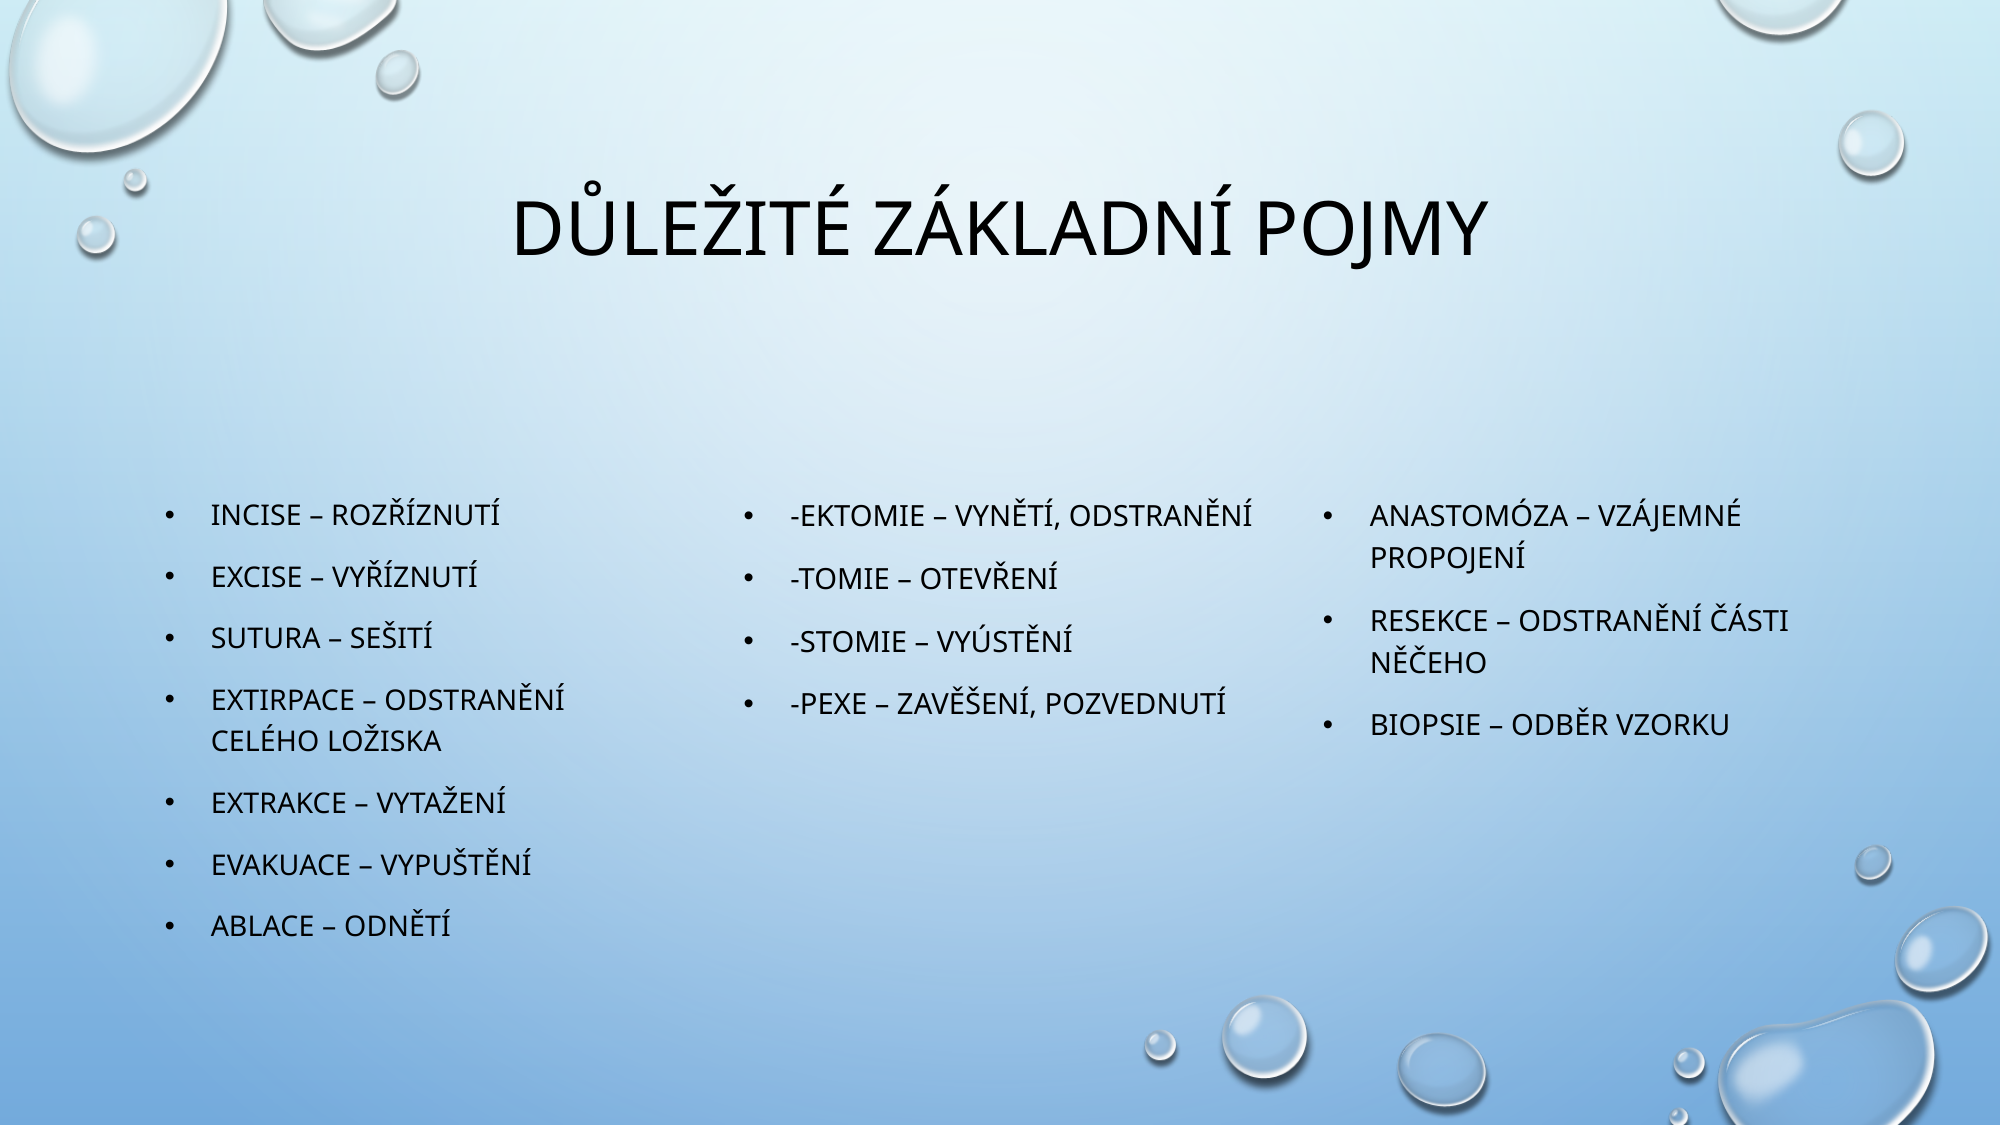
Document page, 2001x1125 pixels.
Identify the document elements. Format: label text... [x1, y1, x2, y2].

list Incise – rozříznutí Excise – vyříznutí Sutura – sešití Extirpace – odstranění celého ložiska Extrakce – vytažení Evakuace – vypuštění Ablace – odnětí [149, 482, 692, 950]
title Důležité základní pojmy [149, 99, 1851, 364]
list Anastomóza – vzájemné propojení Resekce – odstranění části něčeho Biopsie – odběr vzorku [1307, 482, 1851, 950]
picture [0, 0, 2000, 1125]
list -ektomie – vynětí, odstranění -tomie – otevření -stomie – vyústění -pexe – zavěšení, pozvednutí [728, 482, 1271, 950]
